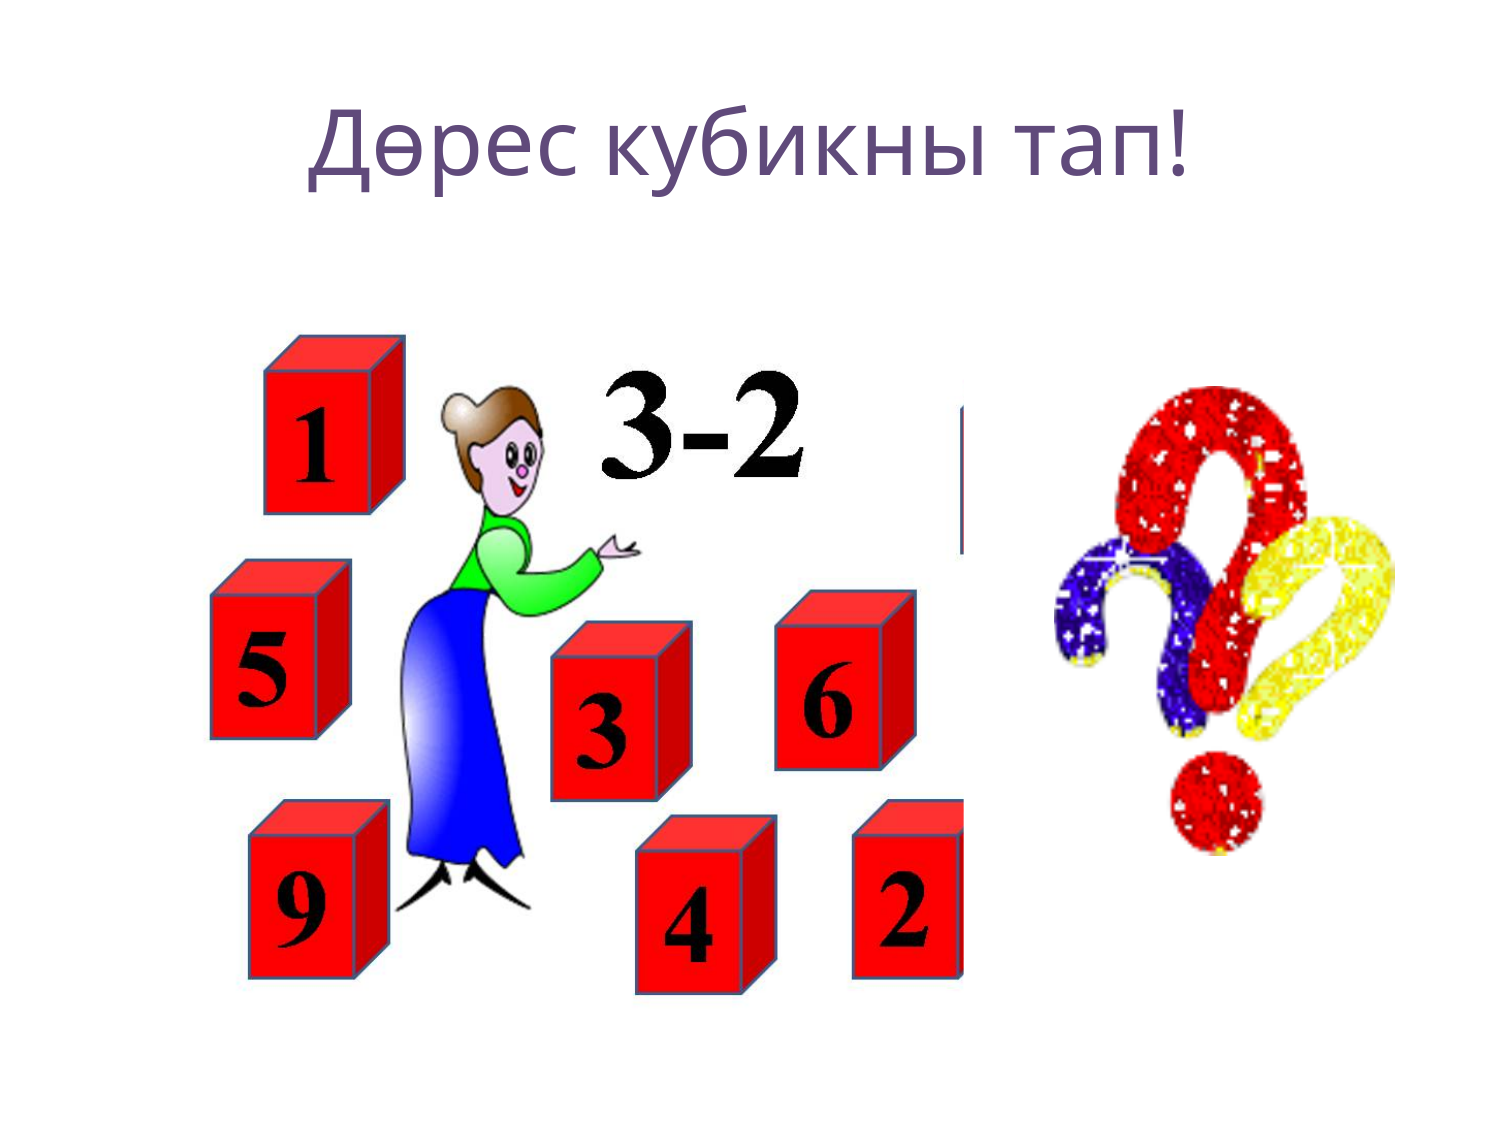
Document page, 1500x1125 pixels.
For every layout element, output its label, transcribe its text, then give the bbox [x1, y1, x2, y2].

picture [1054, 386, 1395, 856]
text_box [187, 280, 964, 1024]
title Дөрес кубикны тап! [75, 45, 1425, 233]
